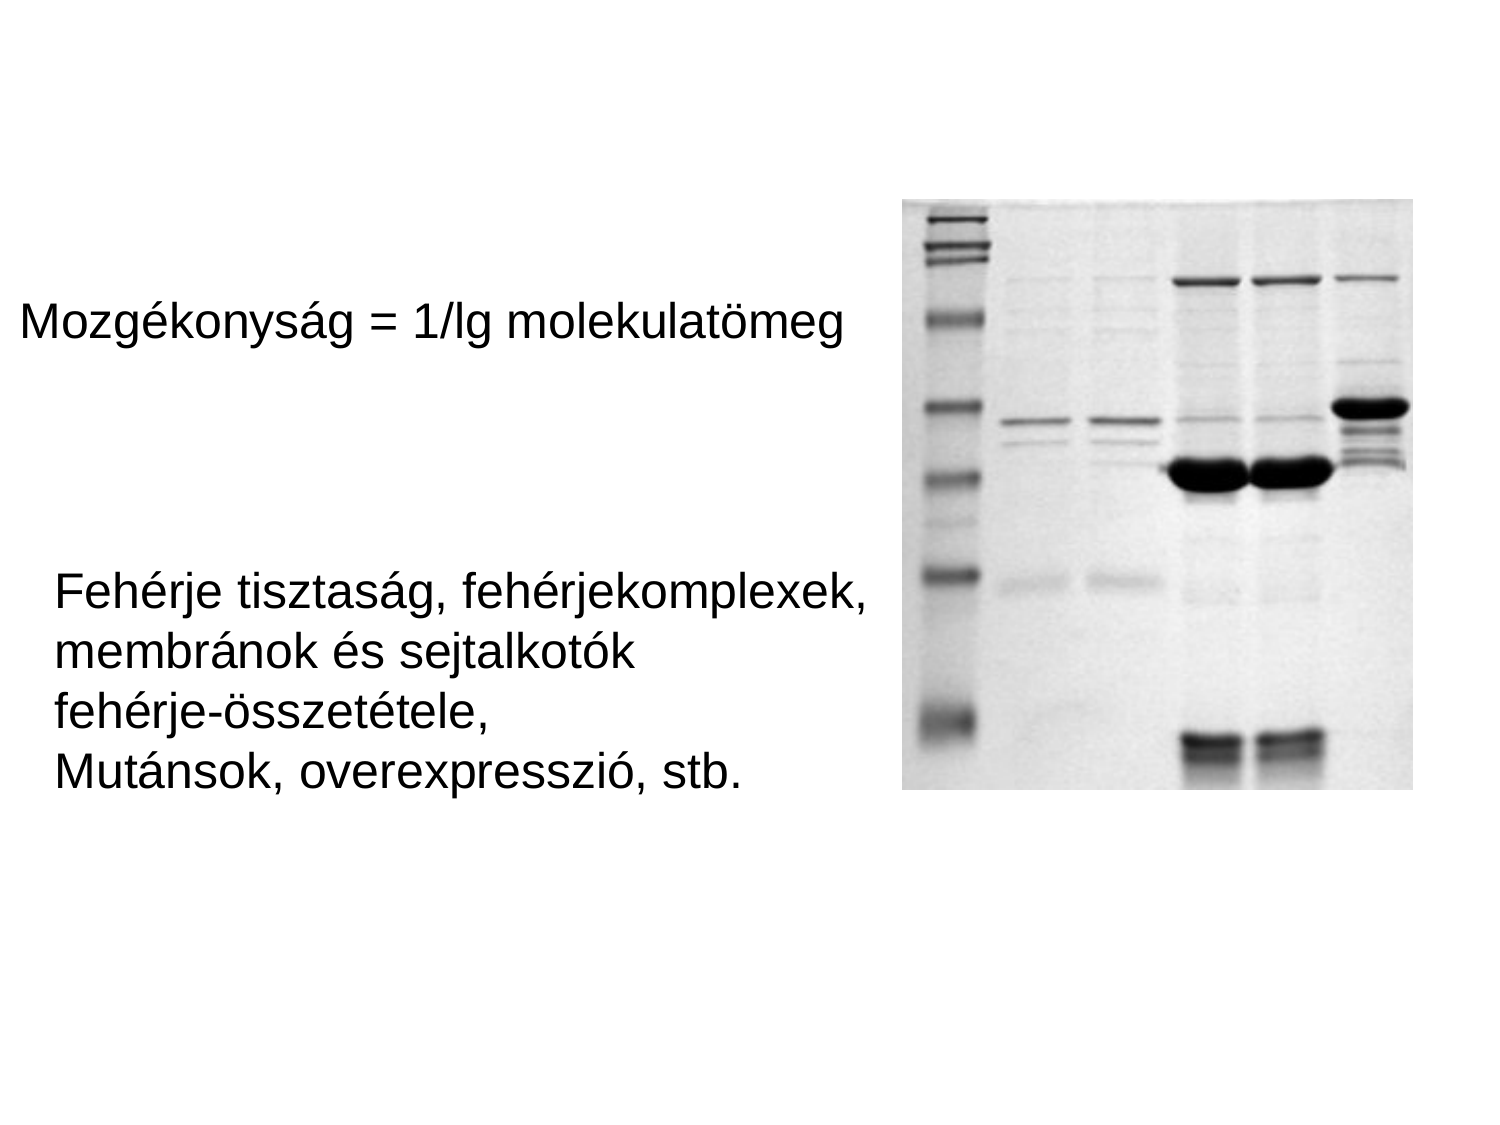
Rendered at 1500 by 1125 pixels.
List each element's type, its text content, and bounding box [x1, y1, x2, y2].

text_box Mozgékonyság = 1/lg molekulatömeg [4, 281, 861, 356]
text_box Fehérje tisztaság, fehérjekomplexek, membránok és sejtalkotók fehérje-összetétele, Mutánsok, overexpresszió, stb. [39, 550, 884, 806]
picture [902, 198, 1413, 790]
